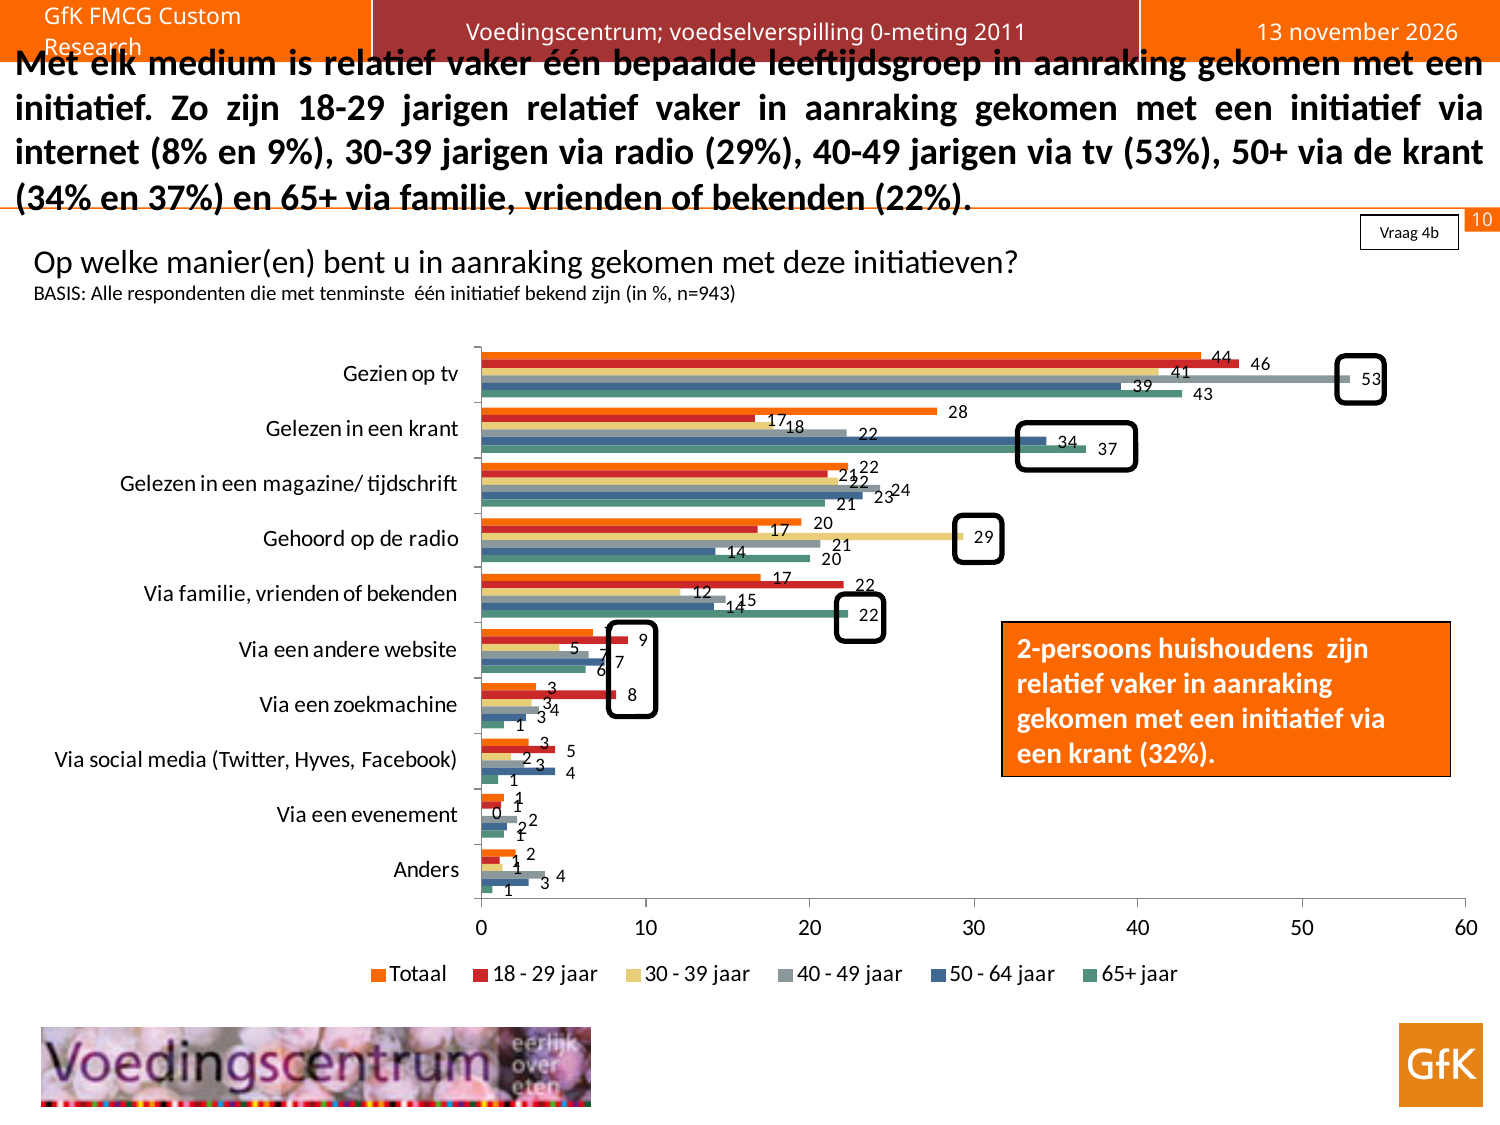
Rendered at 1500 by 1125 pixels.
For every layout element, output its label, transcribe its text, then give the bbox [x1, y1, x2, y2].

title Met elk medium is relatief vaker één bepaalde leeftijdsgroep in aanraking gekomen met een initiatief. Zo zijn 18-29 jarigen relatief vaker in aanraking gekomen met een initiatief via internet (8% en 9%), 30-39 jarigen via radio (29%), 40-49 jarigen via tv (53%), 50+ via de krant (34% en 37%) en 65+ via familie, vrienden of bekenden (22%). [0, 62, 1500, 193]
text_box Op welke manier(en) bent u in aanraking gekomen met deze initiatieven? BASIS: Alle respondenten die met tenminste één initiatief bekend zijn (in %, n=943) [18, 232, 1332, 327]
picture [41, 1027, 591, 1107]
picture [39, 324, 1500, 1008]
text_box Vraag 4b [1360, 215, 1459, 250]
picture [1399, 1023, 1483, 1107]
